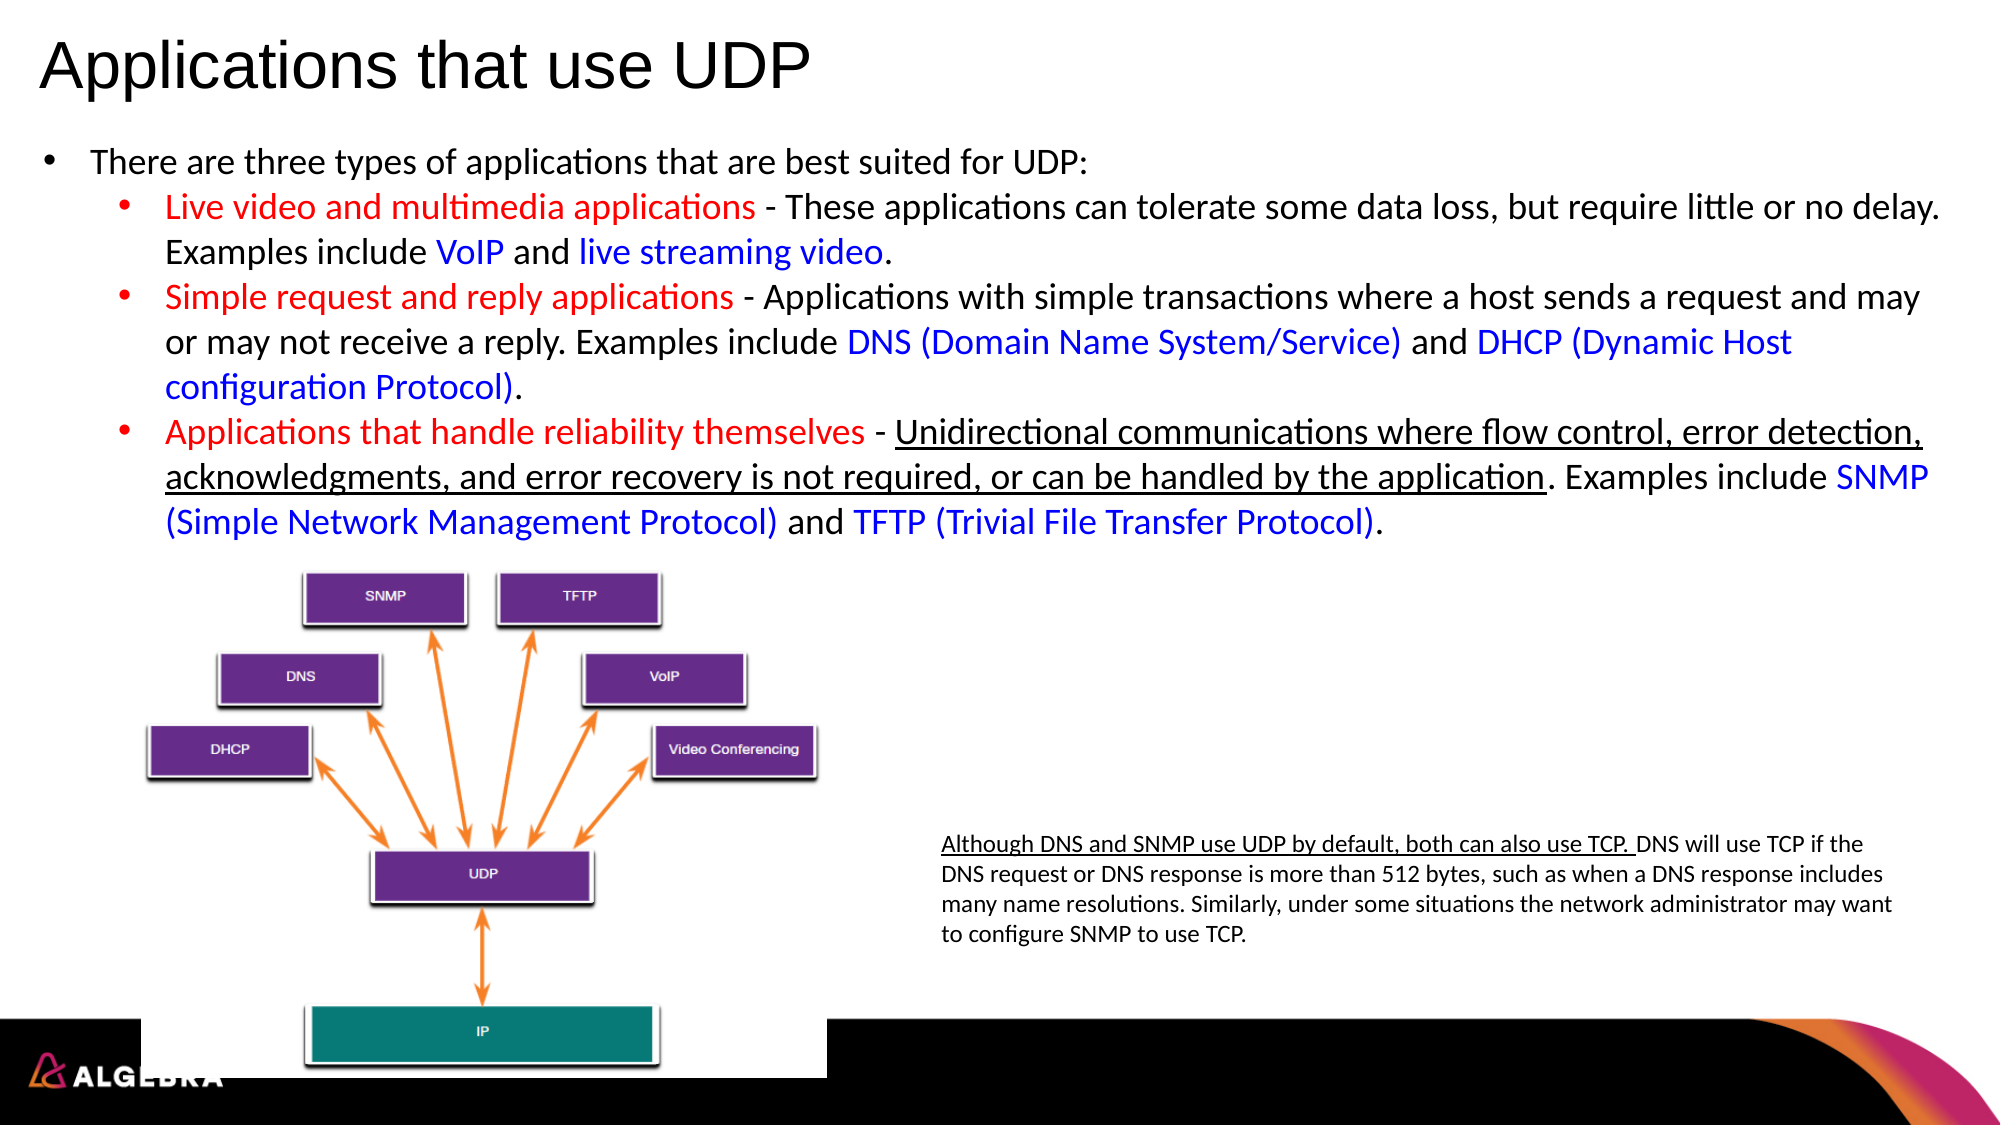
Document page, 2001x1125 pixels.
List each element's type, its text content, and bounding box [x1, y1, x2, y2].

text_box There are three types of applications that are best suited for UDP: Live video and multimedia applications - These applications can tolerate some data loss, but require little or no delay. Examples include VoIP and live streaming video. Simple request and reply applications - Applications with simple transactions where a host sends a request and may or may not receive a reply. Examples include DNS (Domain Name System/Service) and DHCP (Dynamic Host configuration Protocol). Applications that handle reliability themselves - Unidirectional communications where flow control, error detection, acknowledgments, and error recovery is not required, or can be handled by the application. Examples include SNMP (Simple Network Management Protocol) and TFTP (Trivial File Transfer Protocol). [28, 129, 1972, 550]
text_box Although DNS and SNMP use UDP by default, both can also use TCP. DNS will use TCP if the DNS request or DNS response is more than 512 bytes, such as when a DNS response includes many name resolutions. Similarly, under some situations the network administrator may want to configure SNMP to use TCP. [926, 820, 1927, 955]
picture [0, 0, 2001, 1125]
title Applications that use UDP [39, 23, 1813, 108]
